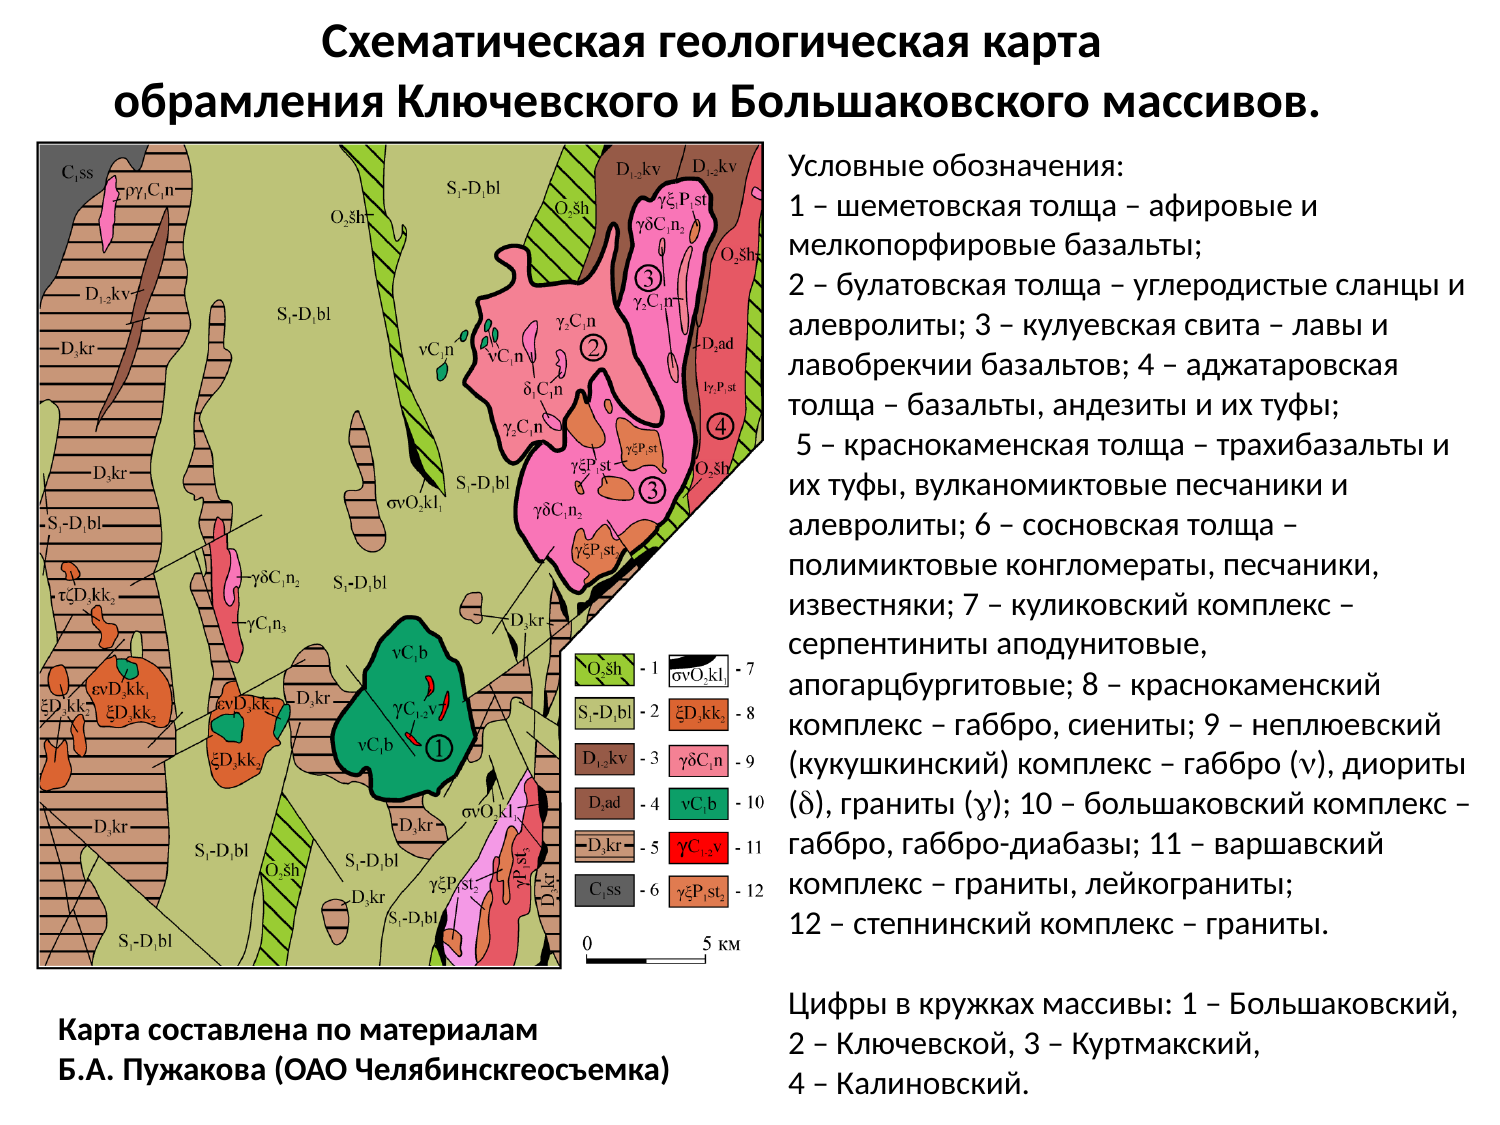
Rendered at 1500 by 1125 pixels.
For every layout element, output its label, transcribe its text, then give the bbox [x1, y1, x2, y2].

text_box Карта составлена по материалам Б.А. Пужакова (ОАО Челябинскгеосъемка) [43, 999, 687, 1094]
text_box Схематическая геологическая карта обрамления Ключевского и Большаковского массивов. [98, 0, 1337, 135]
picture [34, 140, 771, 970]
text_box Условные обозначения: 1 – шеметовская толща – афировые и мелкопорфировые базальты; 2 – булатовская толща – углеродистые сланцы и алевролиты; 3 – кулуевская свита – лавы и лавобрекчии базальтов; 4 – аджатаровская толща – базальты, андезиты и их туфы; 5 – краснокаменская толща – трахибазальты и их туфы, вулканомиктовые песчаники и алевролиты; 6 – сосновская толща – полимиктовые конгломераты, песчаники, известняки; 7 – куликовский комплекс – серпентиниты аподунитовые, апогарцбургитовые; 8 – краснокаменский комплекс – габбро, сиениты; 9 – неплюевский (кукушкинский) комплекс – габбро (), диориты (), граниты (); 10 – большаковский комплекс – габбро, габбро-диабазы; 11 – варшавский комплекс – граниты, лейкограниты; 12 – степнинский комплекс – граниты. Цифры в кружках массивы: 1 – Большаковский, 2 – Ключевской, 3 – Куртмакский, 4 – Калиновский. [773, 135, 1500, 1125]
